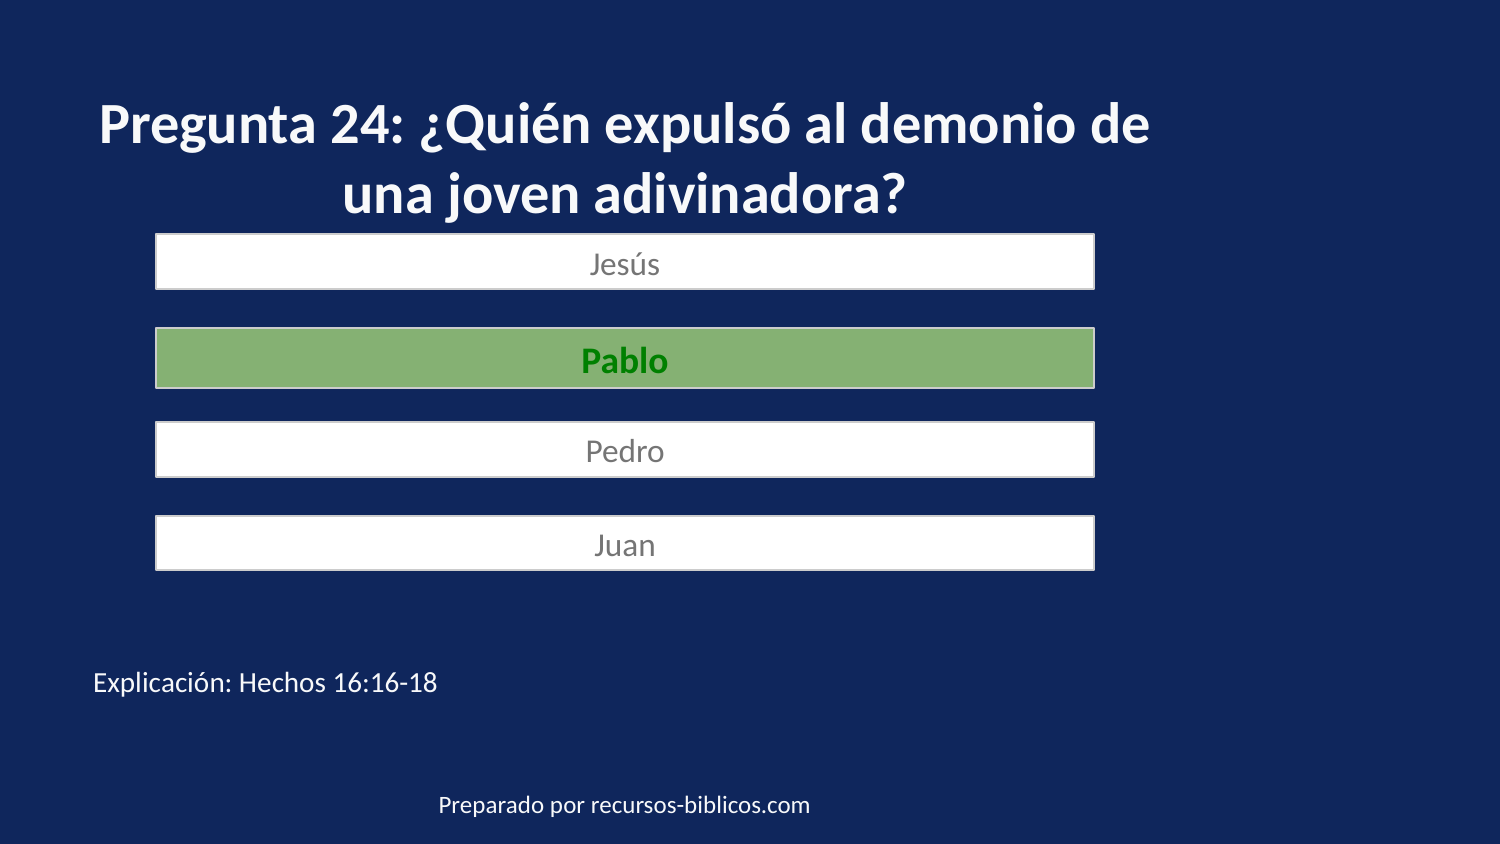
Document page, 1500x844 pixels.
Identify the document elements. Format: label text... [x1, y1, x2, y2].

text_box Jesús [156, 234, 1094, 290]
text_box Pablo [156, 328, 1094, 388]
text_box Pedro [156, 421, 1094, 477]
text_box Juan [156, 515, 1094, 571]
text_box Preparado por recursos-biblicos.com [78, 781, 1172, 827]
text_box Pregunta 24: ¿Quién expulsó al demonio de una joven adivinadora? [78, 78, 1172, 233]
text_box Explicación: Hechos 16:16-18 [78, 656, 1172, 707]
